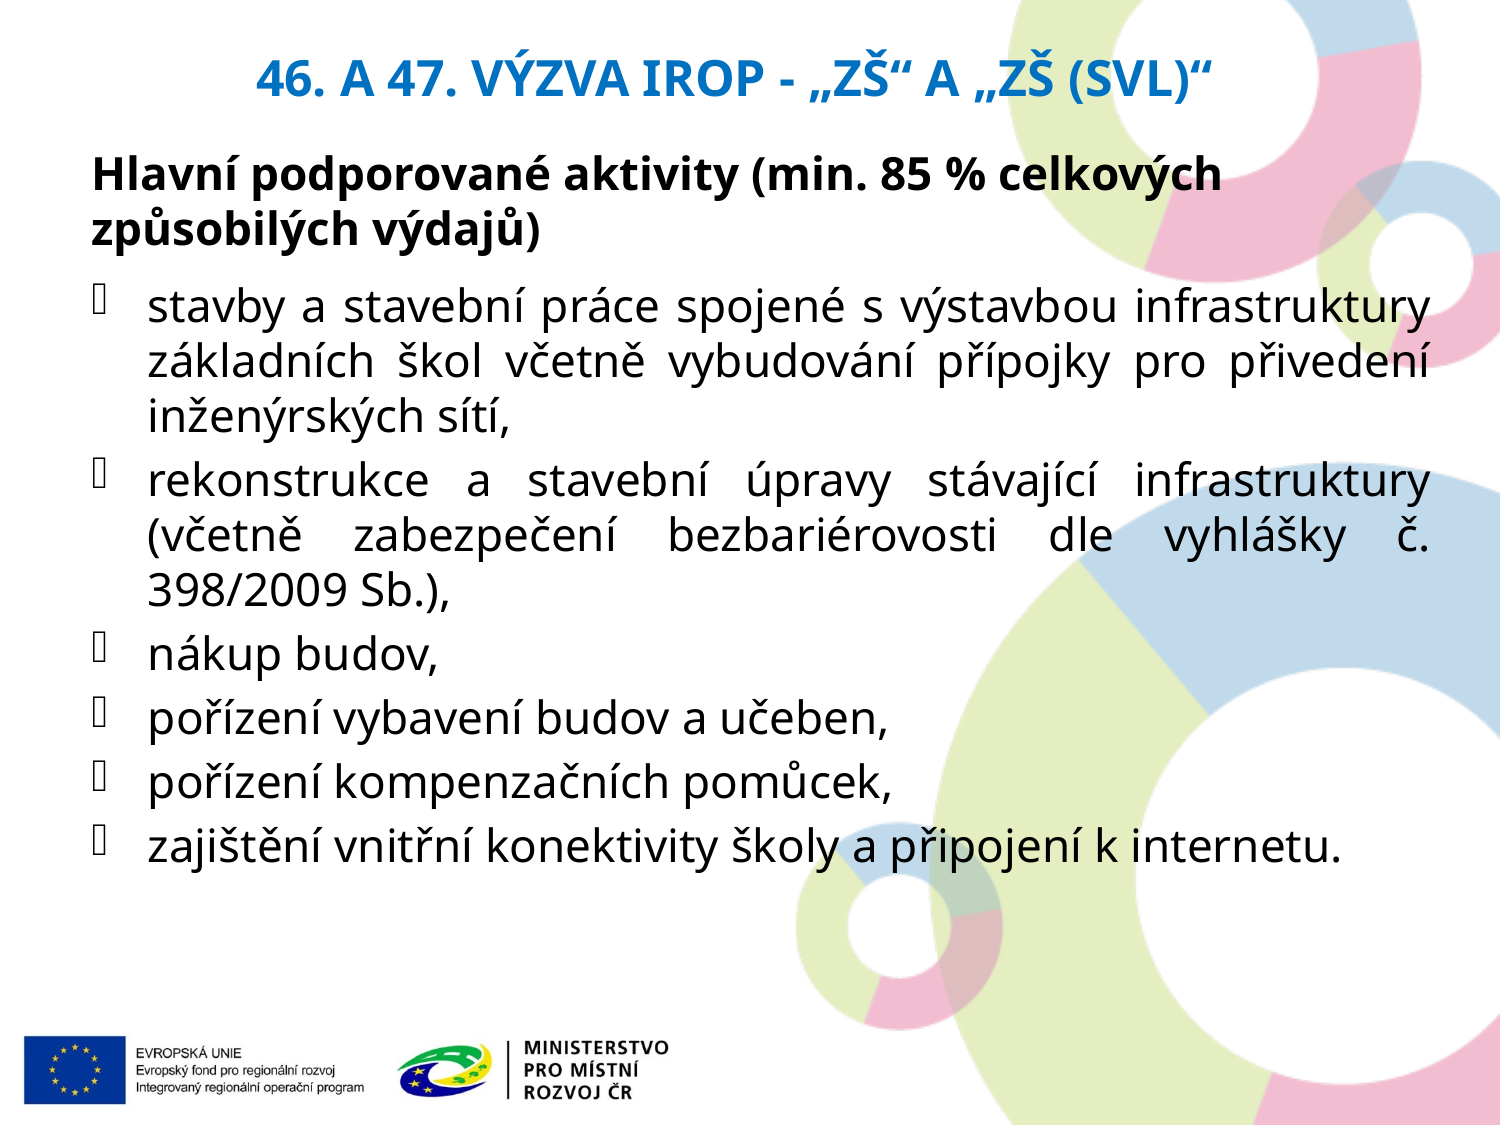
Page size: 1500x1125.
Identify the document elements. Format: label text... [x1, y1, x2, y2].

text_box 46. A 47. Výzva IROP - „ZŠ“ a „ZŠ (SVL)“ [59, 39, 1410, 173]
list Hlavní podporované aktivity (min. 85 % celkových způsobilých výdajů) stavby a stavební práce spojené s výstavbou infrastruktury základních škol včetně vybudování přípojky pro přivedení inženýrských sítí, rekonstrukce a stavební úpravy stávající infrastruktury (včetně zabezpečení bezbariérovosti dle vyhlášky č. 398/2009 Sb.), nákup budov, pořízení vybavení budov a učeben, pořízení kompenzačních pomůcek, zajištění vnitřní konektivity školy a připojení k internetu. [76, 137, 1447, 982]
picture [0, 1012, 691, 1125]
